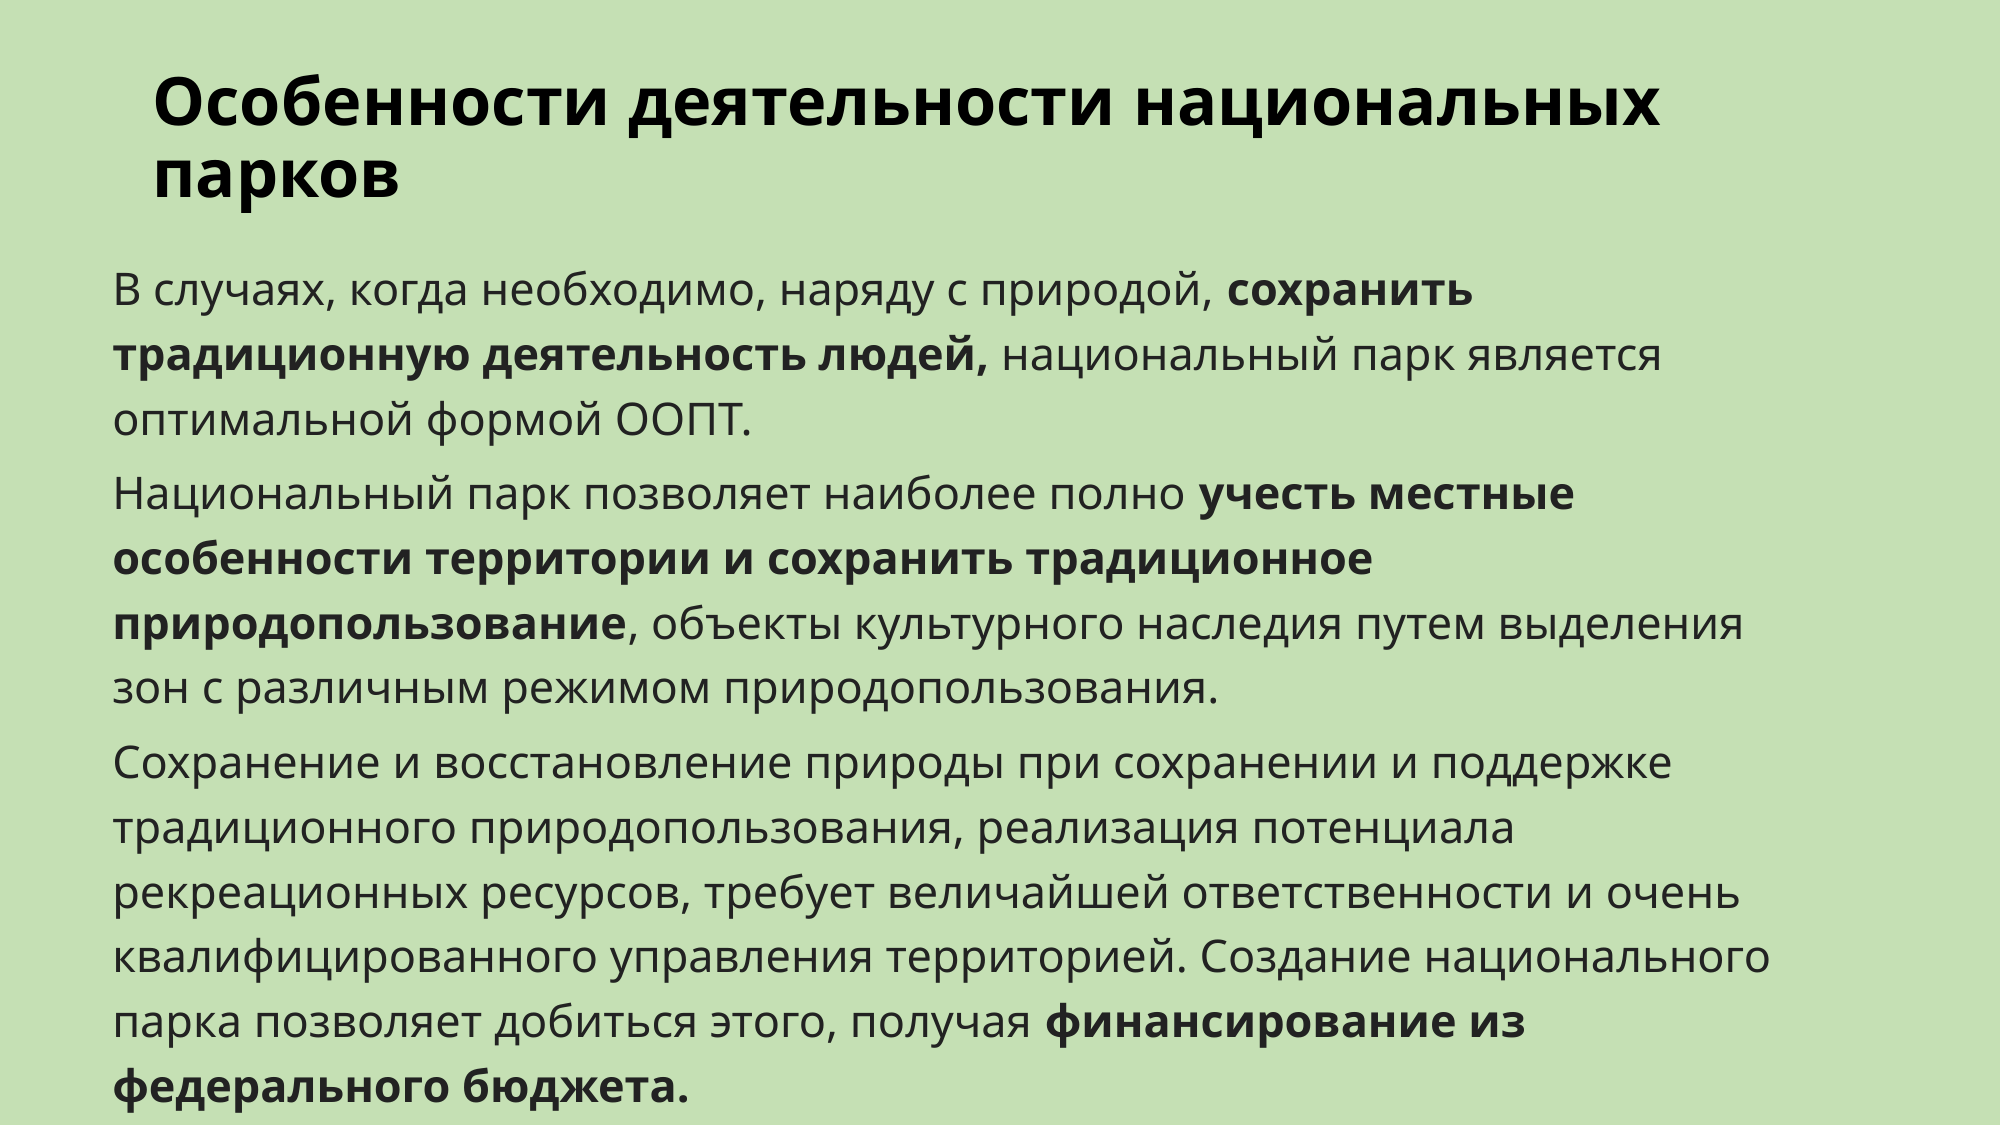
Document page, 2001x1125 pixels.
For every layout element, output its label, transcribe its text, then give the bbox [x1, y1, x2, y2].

list В случаях, когда необходимо, наряду с природой, сохранить традиционную деятельность людей, национальный парк является оптимальной формой ООПТ. Национальный парк позволяет наиболее полно учесть местные особенности территории и сохранить традиционное природопользование, объекты культурного наследия путем выделения зон с различным режимом природопользования. Сохранение и восстановление природы при сохранении и поддержке традиционного природопользования, реализация потенциала рекреационных ресурсов, требует величайшей ответственности и очень квалифицированного управления территорией. Создание национального парка позволяет добиться этого, получая финансирование из федерального бюджета. [97, 242, 1823, 1125]
title Особенности деятельности национальных парков [137, 31, 1863, 249]
